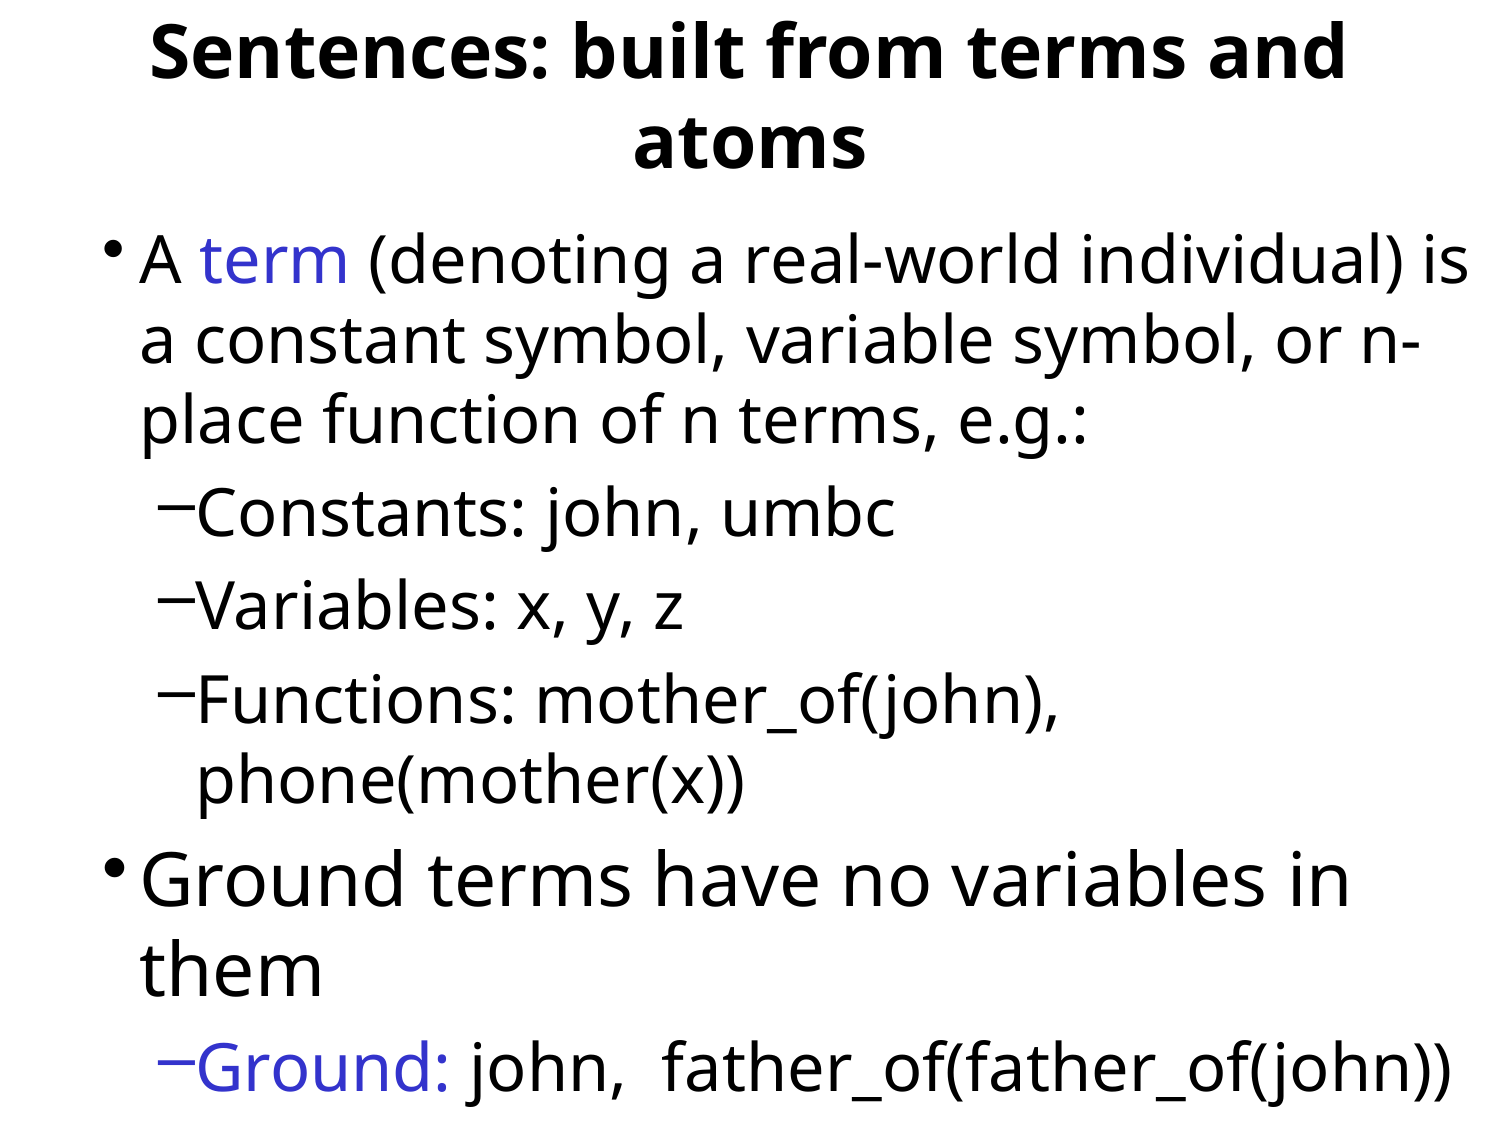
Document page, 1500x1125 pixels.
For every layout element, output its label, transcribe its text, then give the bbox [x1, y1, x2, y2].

title Sentences: built from terms and atoms [112, 0, 1388, 188]
list A term (denoting a real-world individual) is a constant symbol, variable symbol, or n-place function of n terms, e.g.: Constants: john, umbc Variables: x, y, z Functions: mother_of(john), phone(mother(x)) Ground terms have no variables in them Ground: john, father_of(father_of(john)) Not Ground: father_of(X) [87, 209, 1500, 1072]
